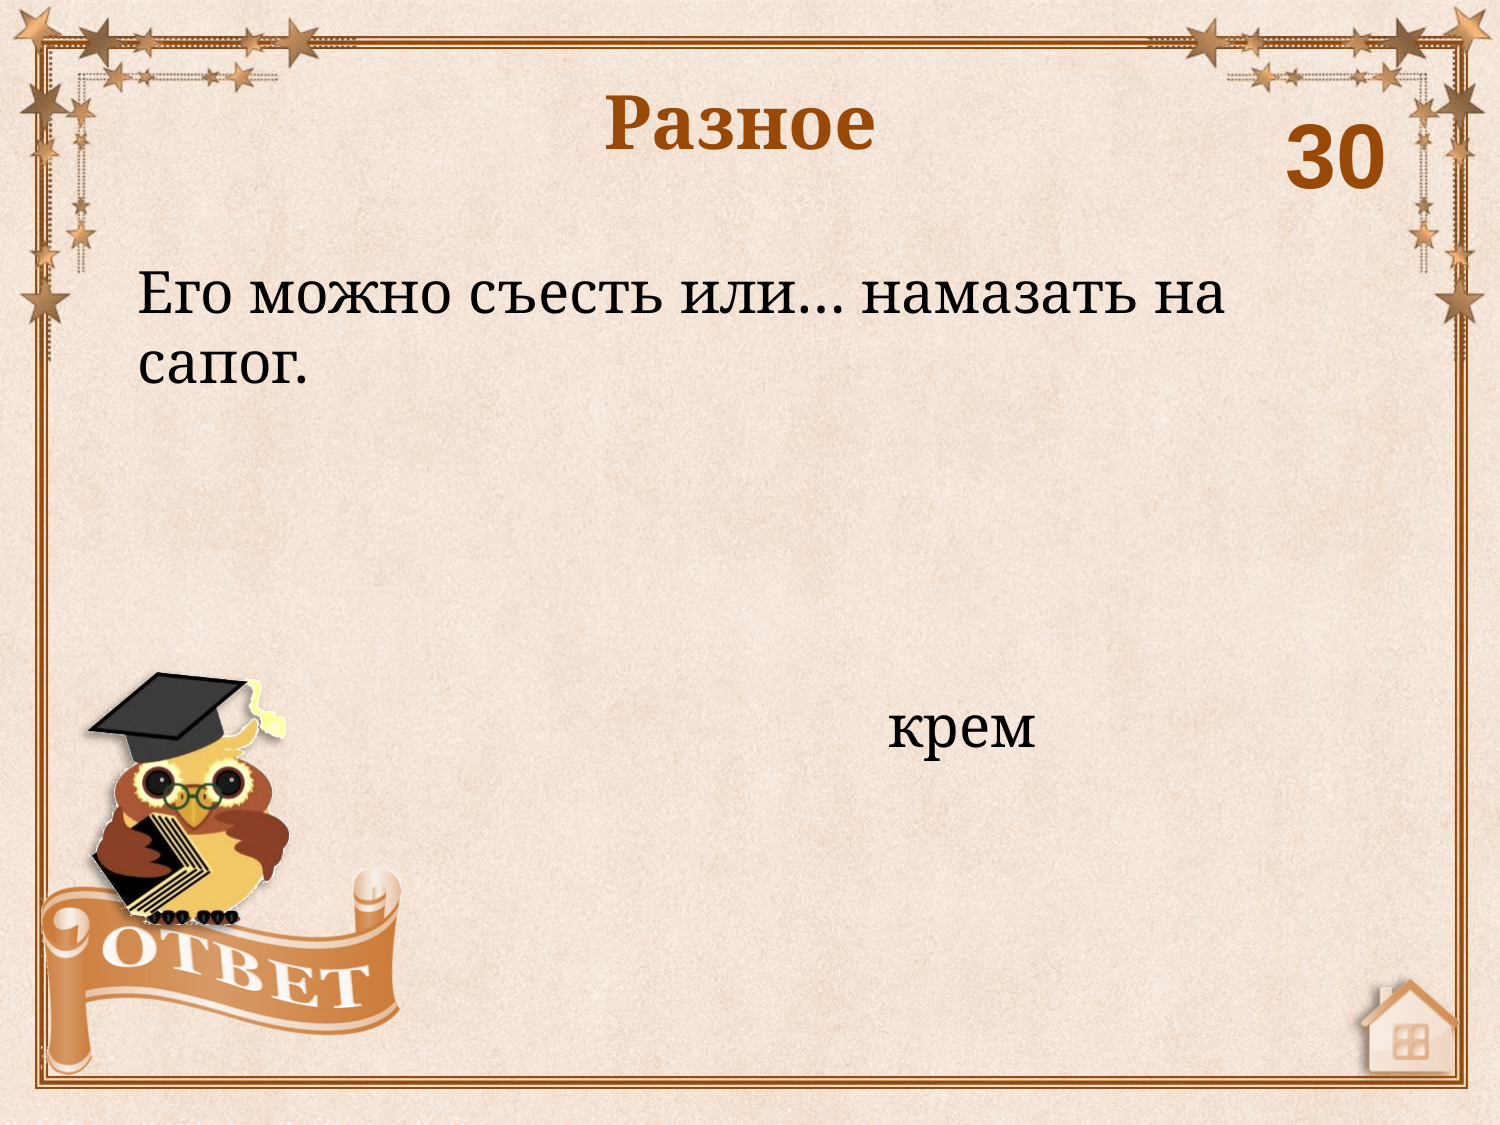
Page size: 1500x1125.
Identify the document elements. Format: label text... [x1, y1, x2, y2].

text_box крем [400, 681, 1435, 766]
text_box Разное [301, 66, 1200, 172]
text_box 30 [1266, 89, 1407, 215]
text_box Его можно съесть или… намазать на сапог. [123, 247, 1378, 485]
picture [0, 0, 1500, 1125]
